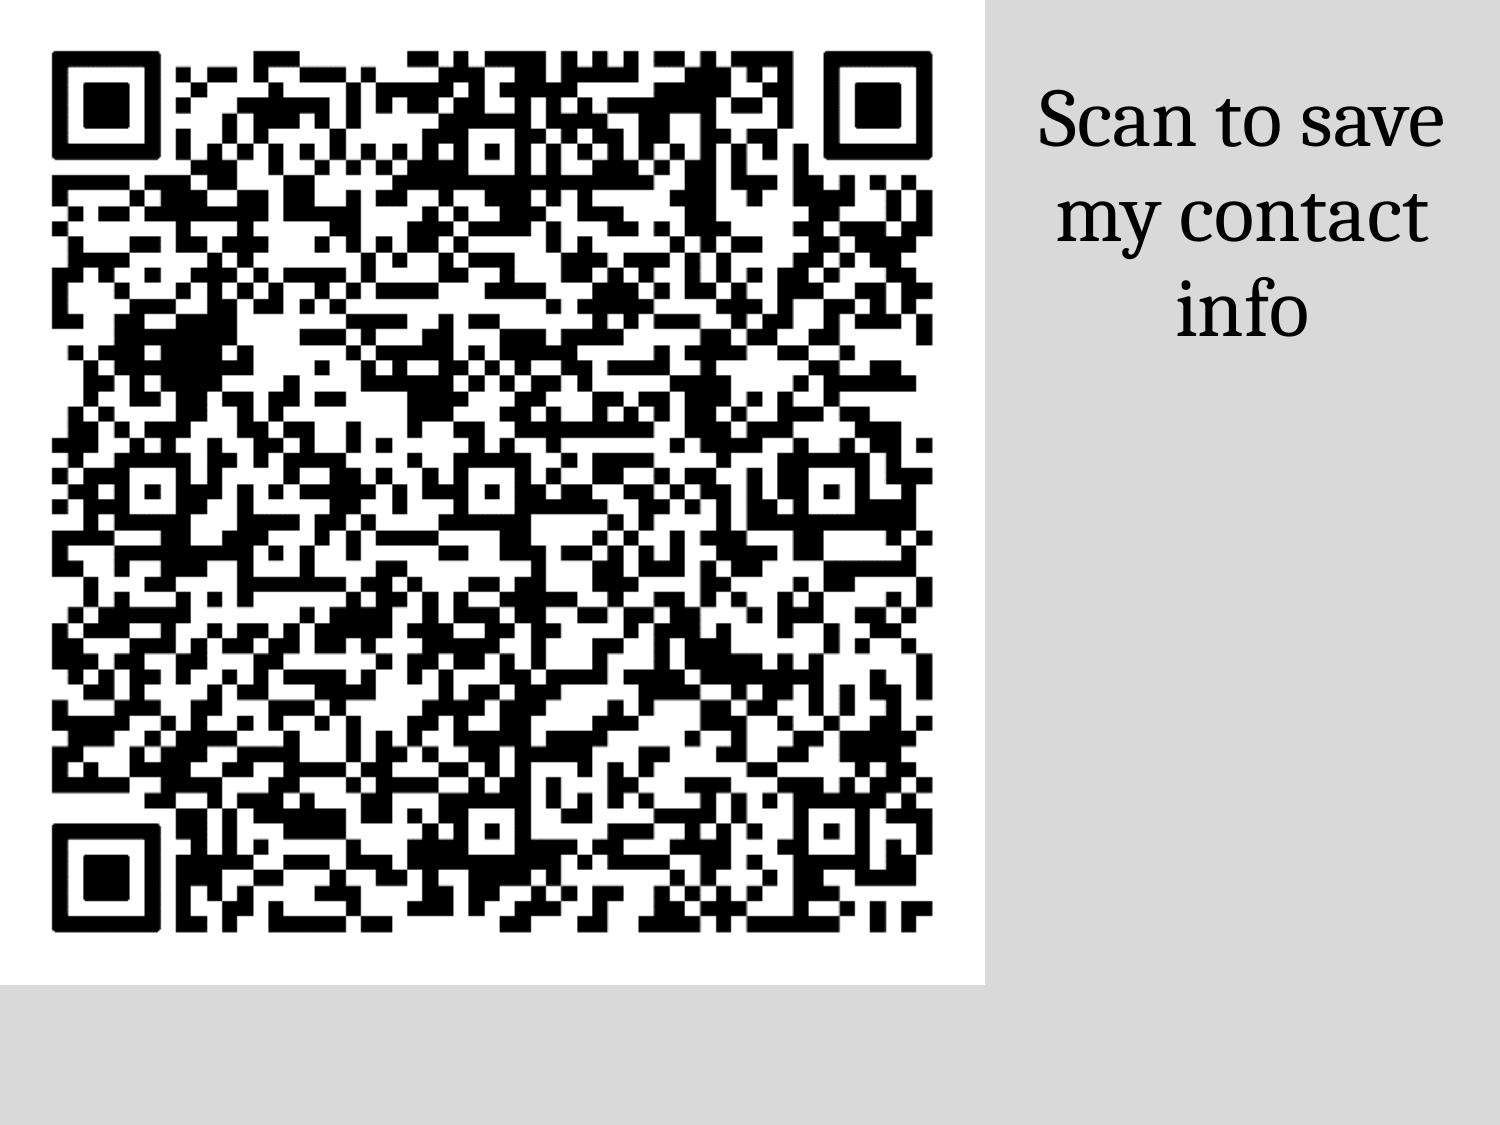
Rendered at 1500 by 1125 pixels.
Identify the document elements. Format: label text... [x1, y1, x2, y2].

text_box Scan to save my contact info [988, 63, 1500, 388]
picture [0, 0, 985, 985]
